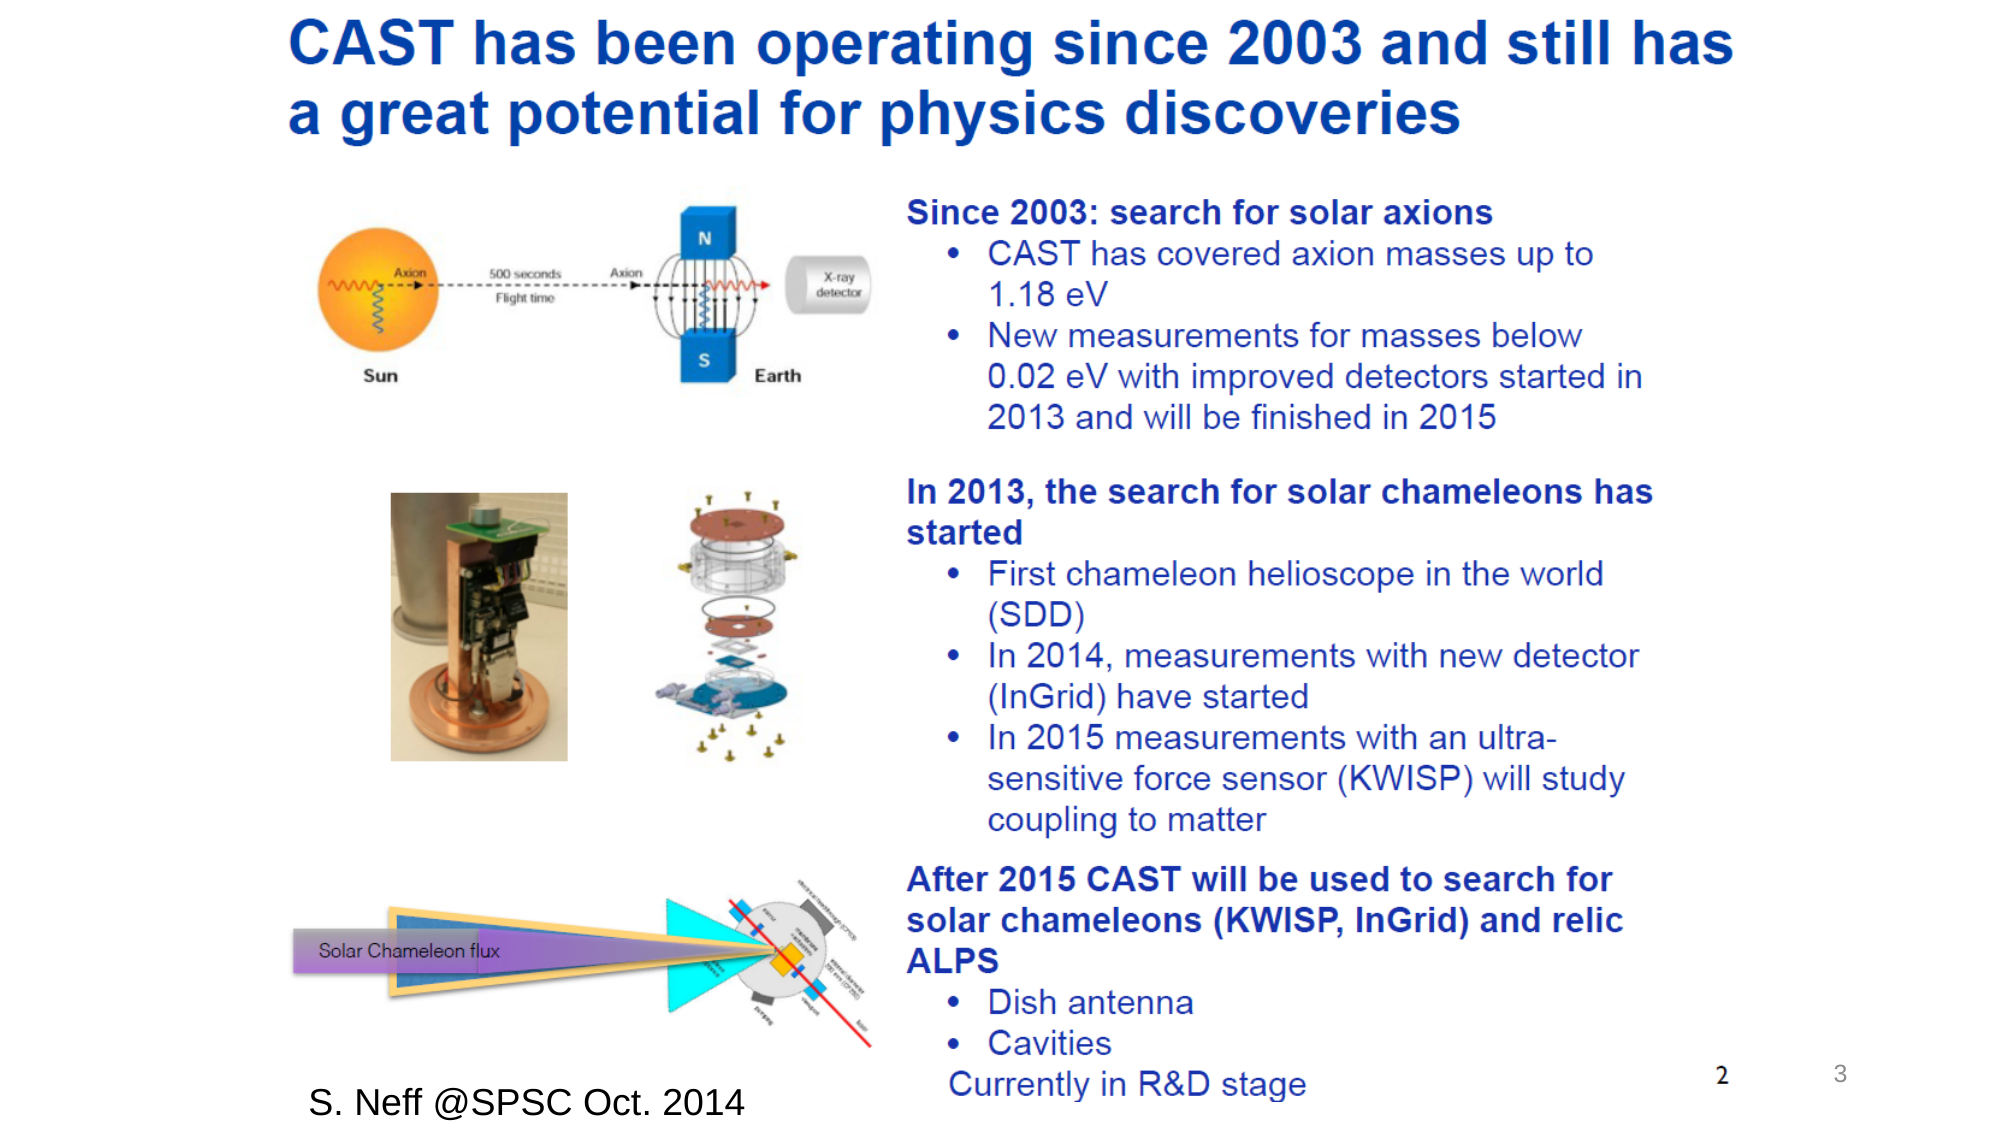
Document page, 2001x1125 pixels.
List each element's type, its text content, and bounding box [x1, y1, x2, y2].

text_box S. Neff @SPSC Oct. 2014 [293, 1102, 761, 1125]
picture [279, 3, 1747, 1102]
slide_number 3 [1412, 1042, 1863, 1103]
